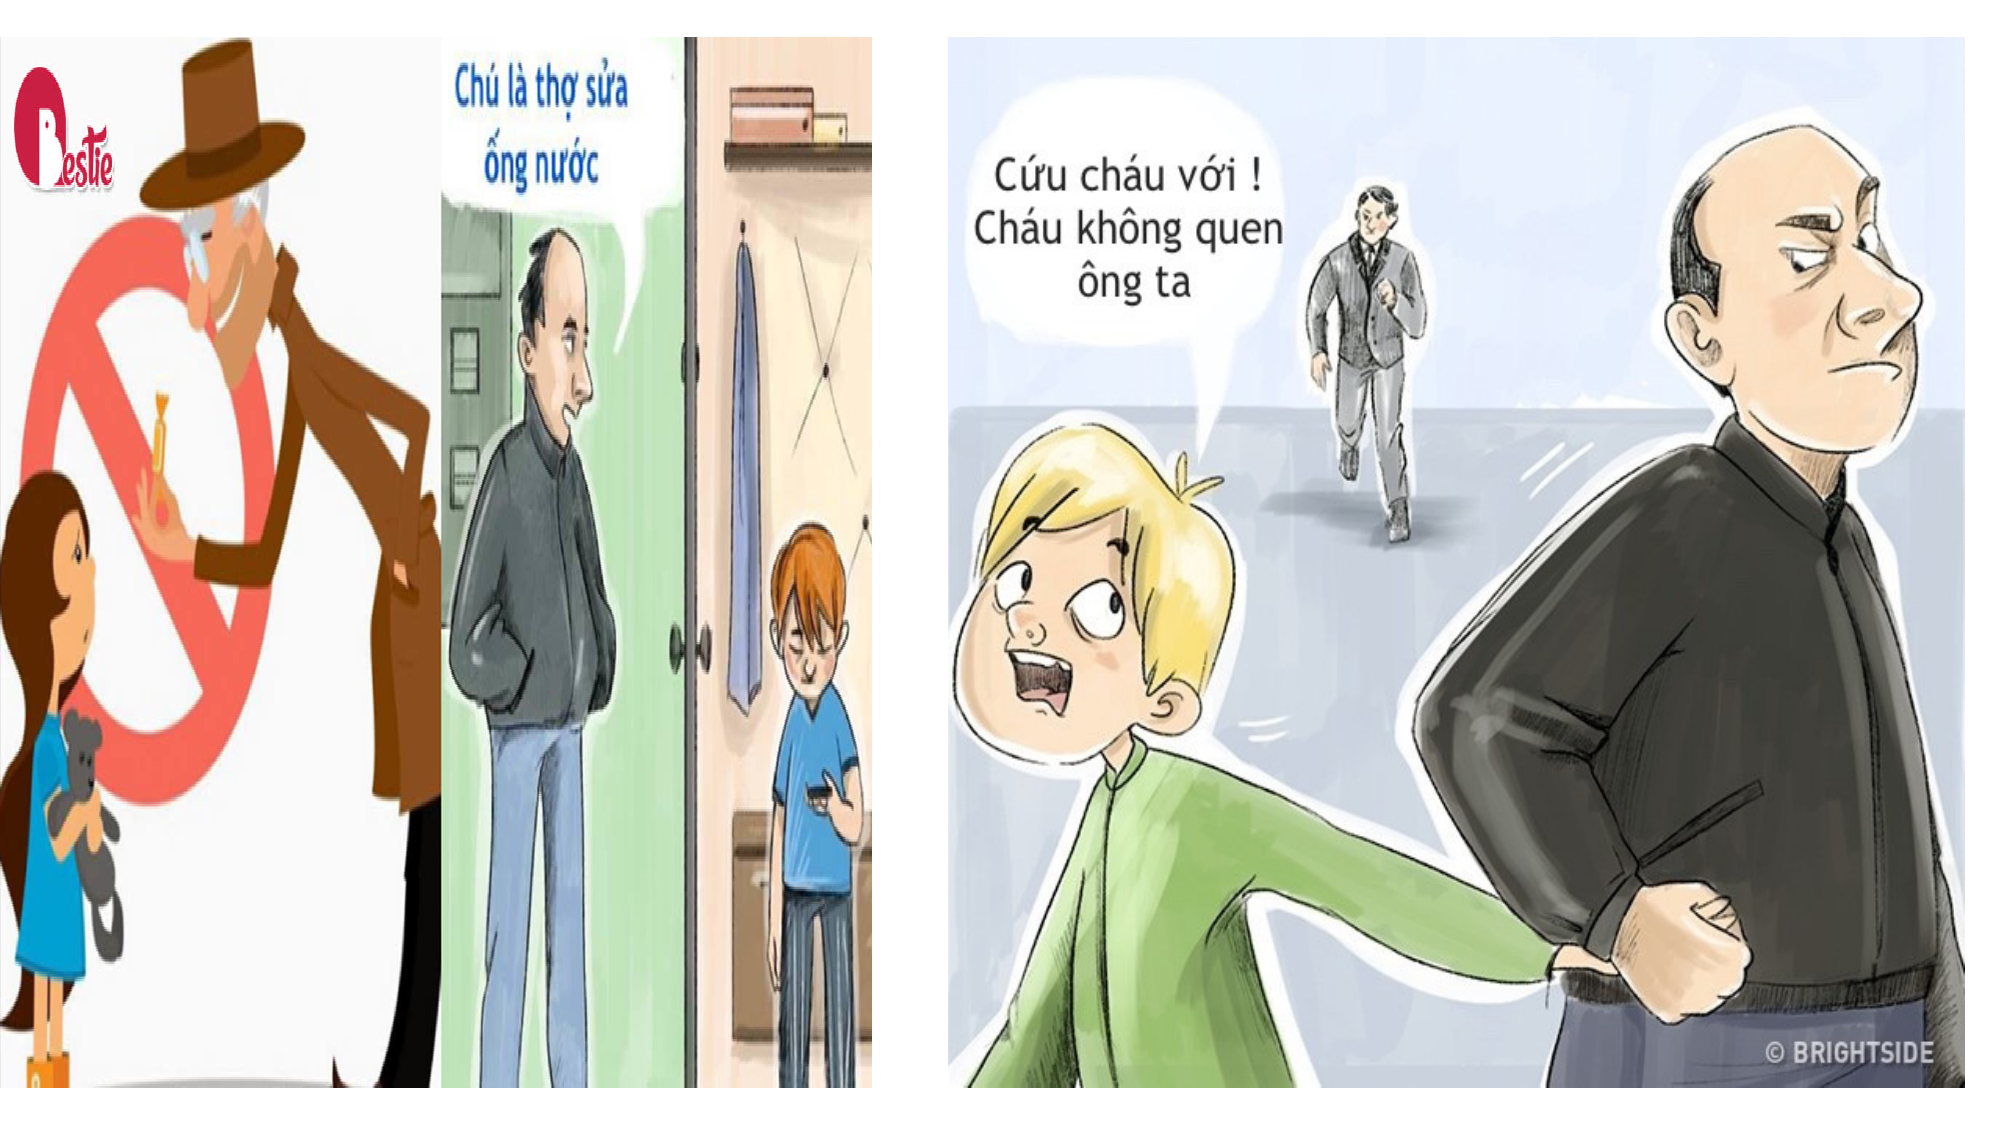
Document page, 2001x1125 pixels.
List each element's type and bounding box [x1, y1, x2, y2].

picture [948, 37, 1965, 1088]
picture [0, 37, 872, 1088]
